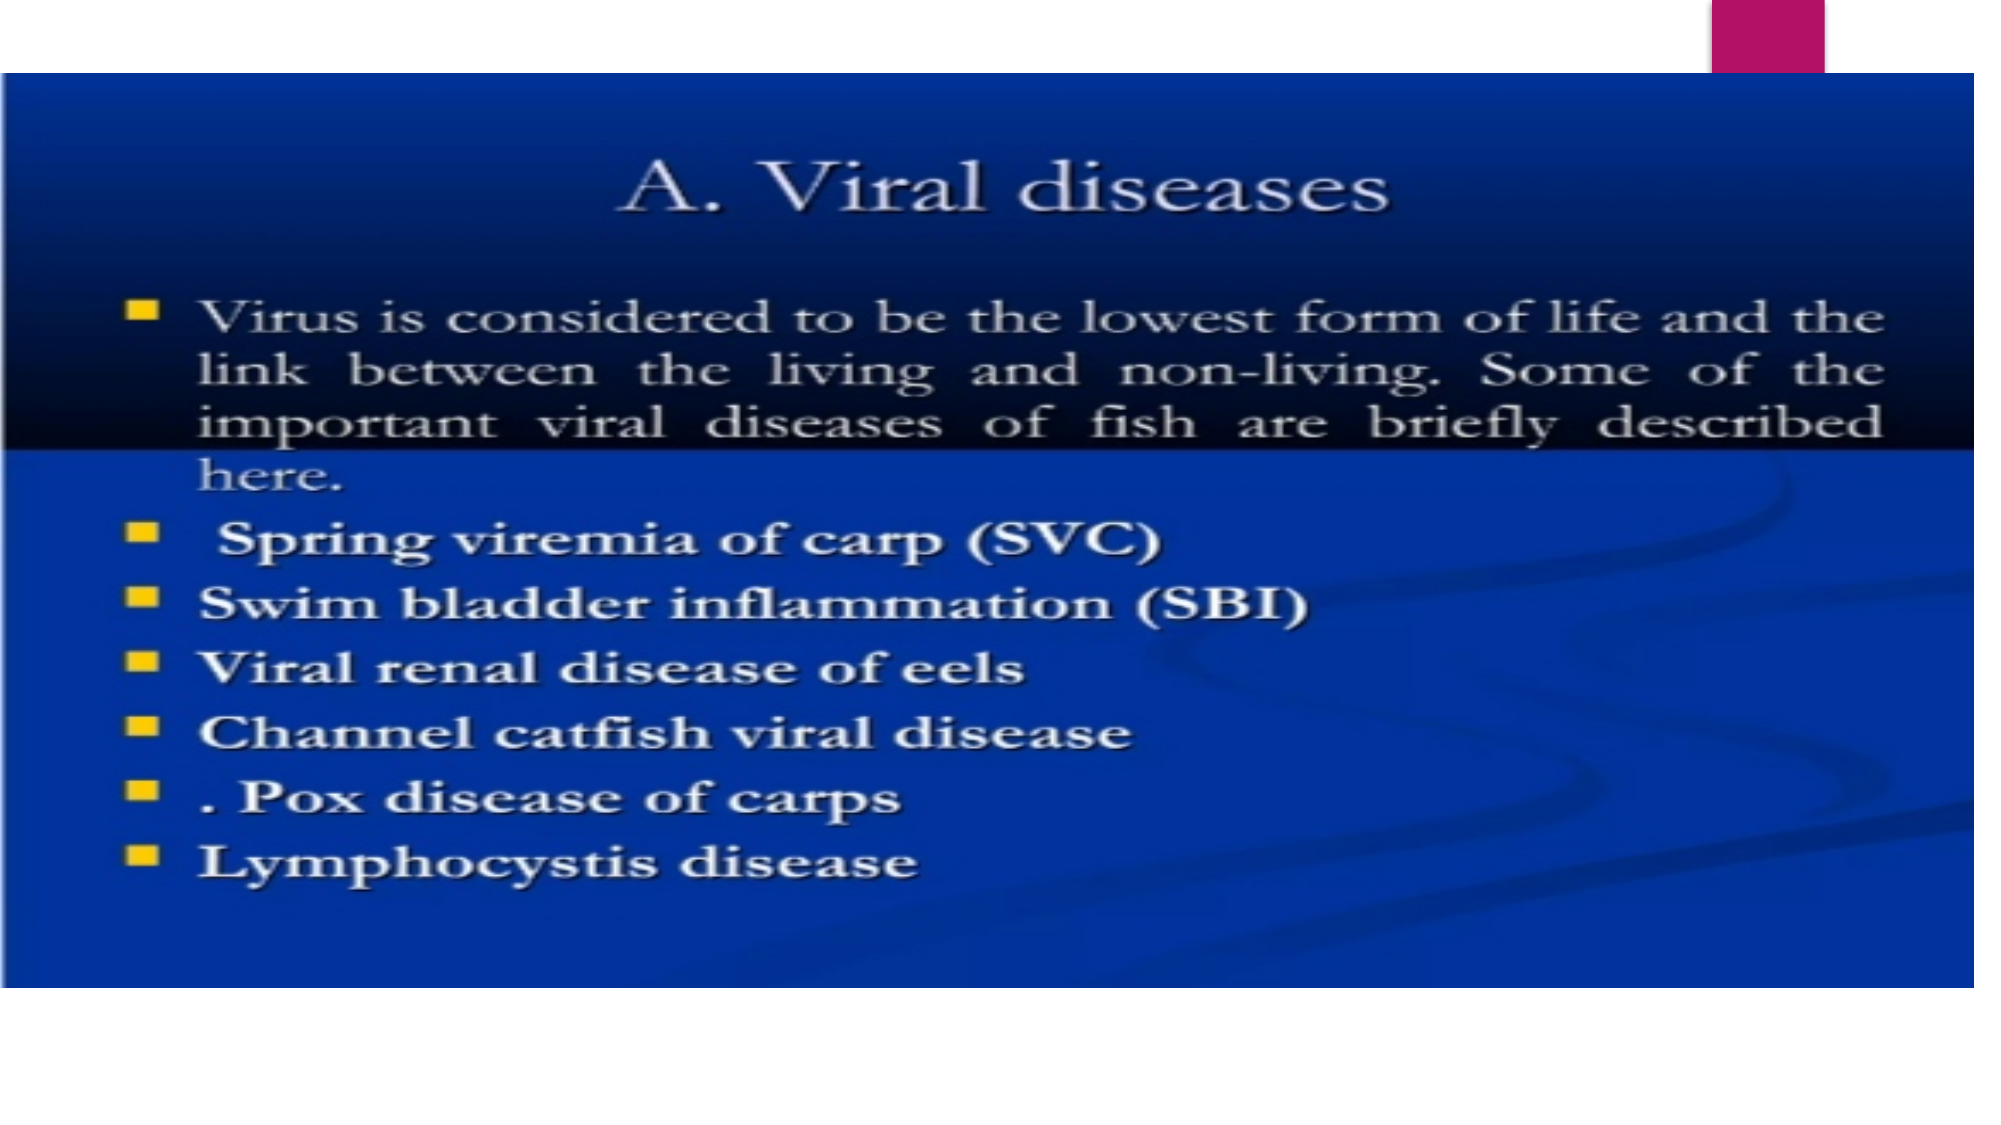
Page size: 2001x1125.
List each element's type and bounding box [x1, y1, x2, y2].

list [0, 72, 1974, 988]
